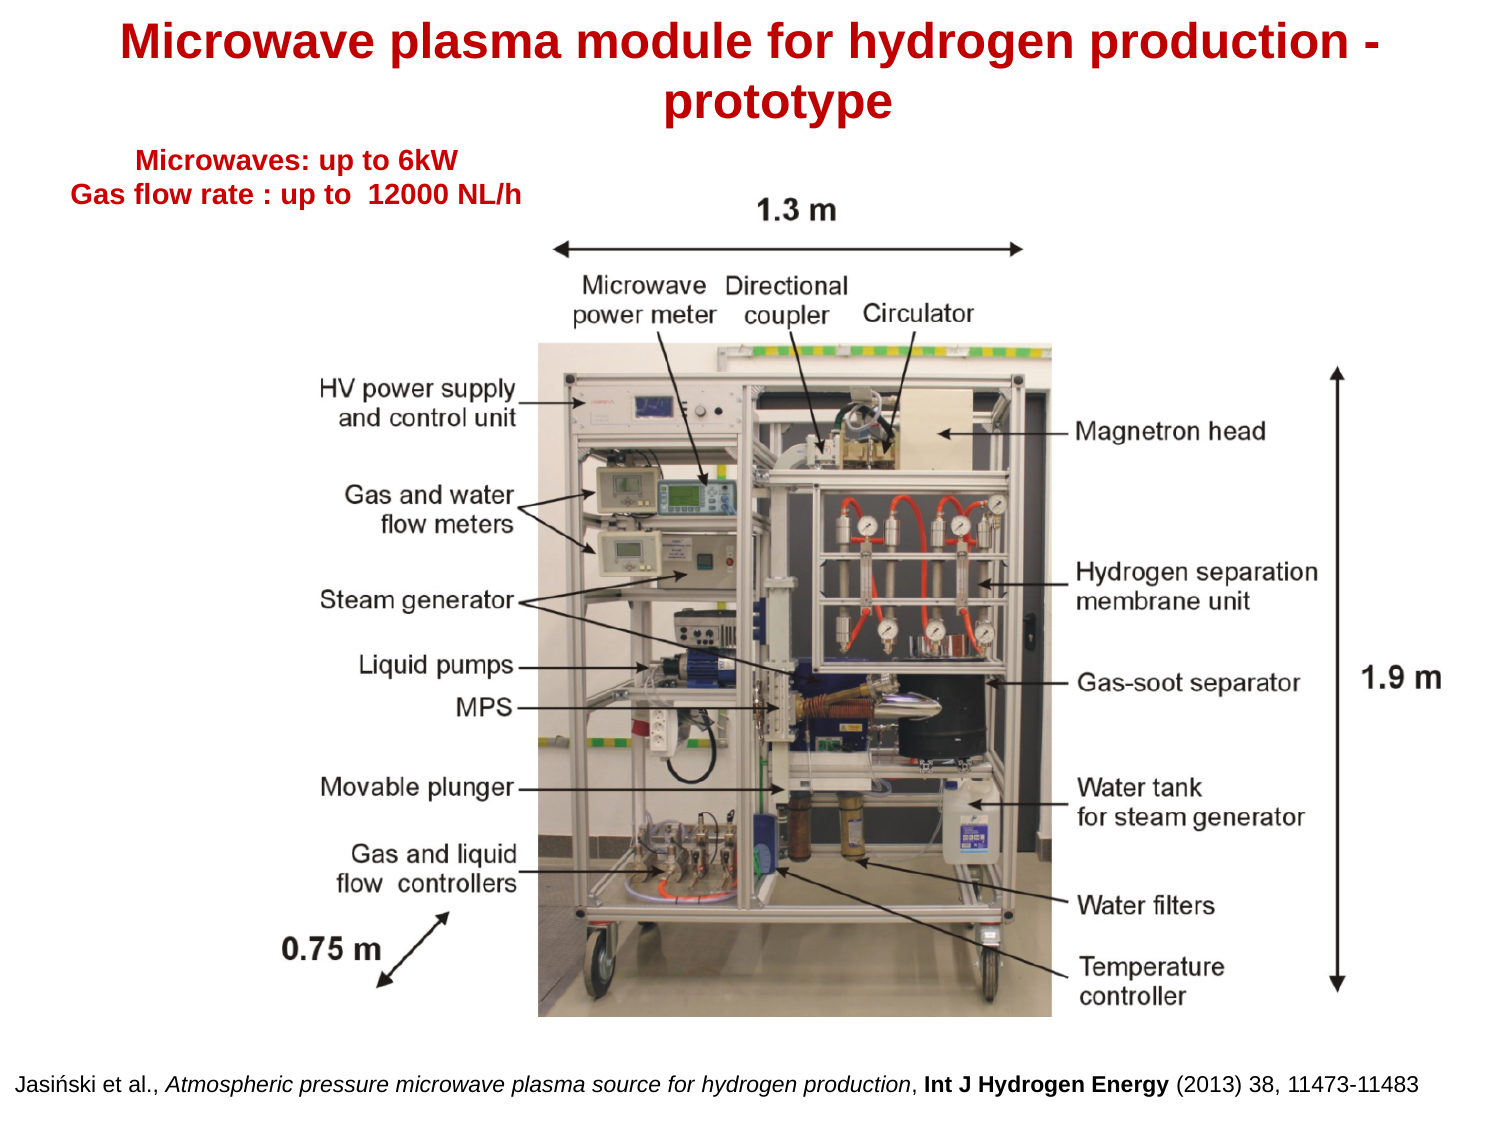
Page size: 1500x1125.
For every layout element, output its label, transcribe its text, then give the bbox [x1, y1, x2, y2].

picture [229, 188, 1500, 1017]
text_box Jasiński et al., Atmospheric pressure microwave plasma source for hydrogen production, Int J Hydrogen Energy (2013) 38, 11473-11483 [0, 1062, 1500, 1105]
text_box Microwaves: up to 6kW Gas flow rate : up to 12000 NL/h [0, 137, 593, 218]
text_box Microwave plasma module for hydrogen production - prototype [0, 1, 1500, 137]
